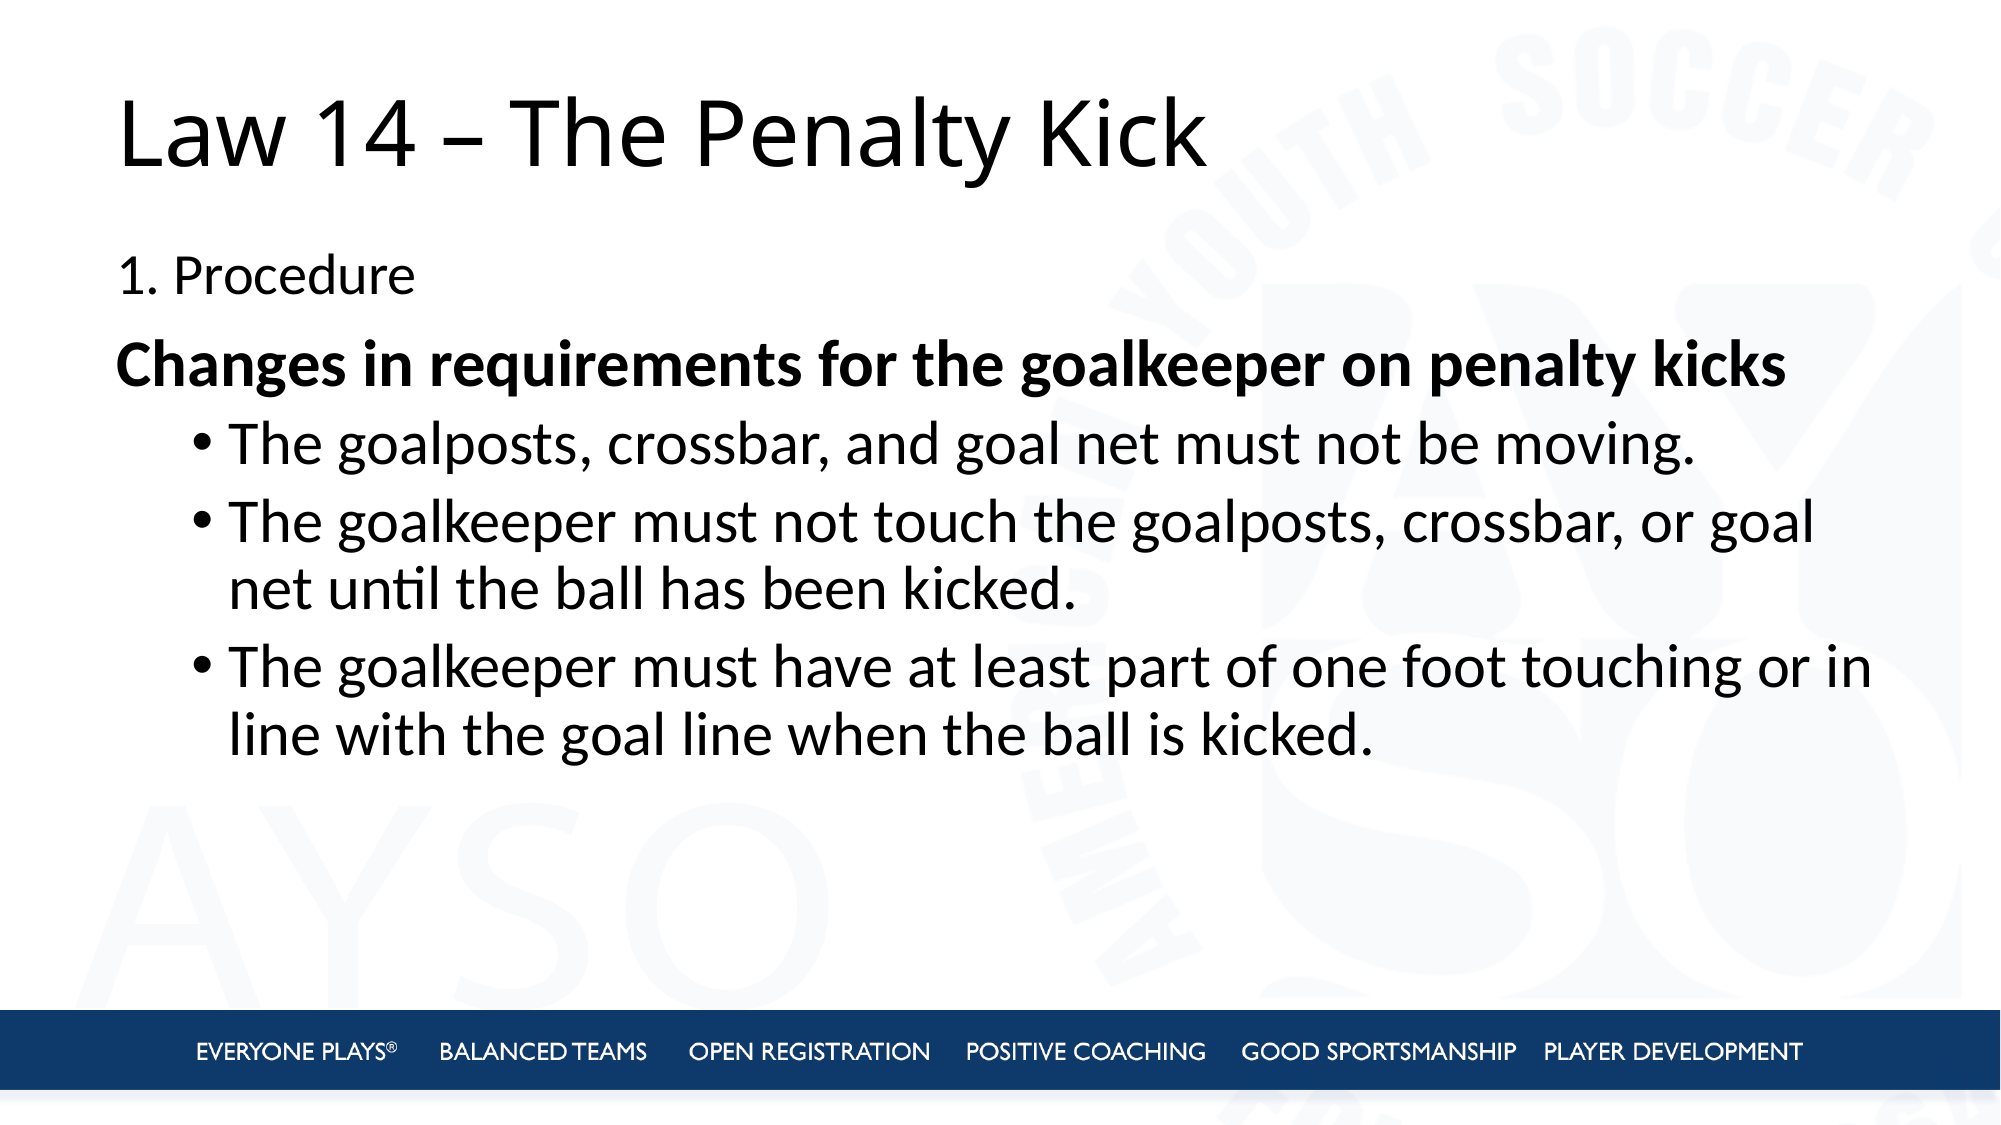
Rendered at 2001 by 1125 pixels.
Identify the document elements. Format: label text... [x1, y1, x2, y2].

title Law 14 – The Penalty Kick [101, 59, 1902, 215]
list 1. Procedure Changes in requirements for the goalkeeper on penalty kicks The goalposts, crossbar, and goal net must not be moving. The goalkeeper must not touch the goalposts, crossbar, or goal net until the ball has been kicked. The goalkeeper must have at least part of one foot touching or in line with the goal line when the ball is kicked. [101, 237, 1902, 1014]
picture [0, 0, 2001, 1125]
